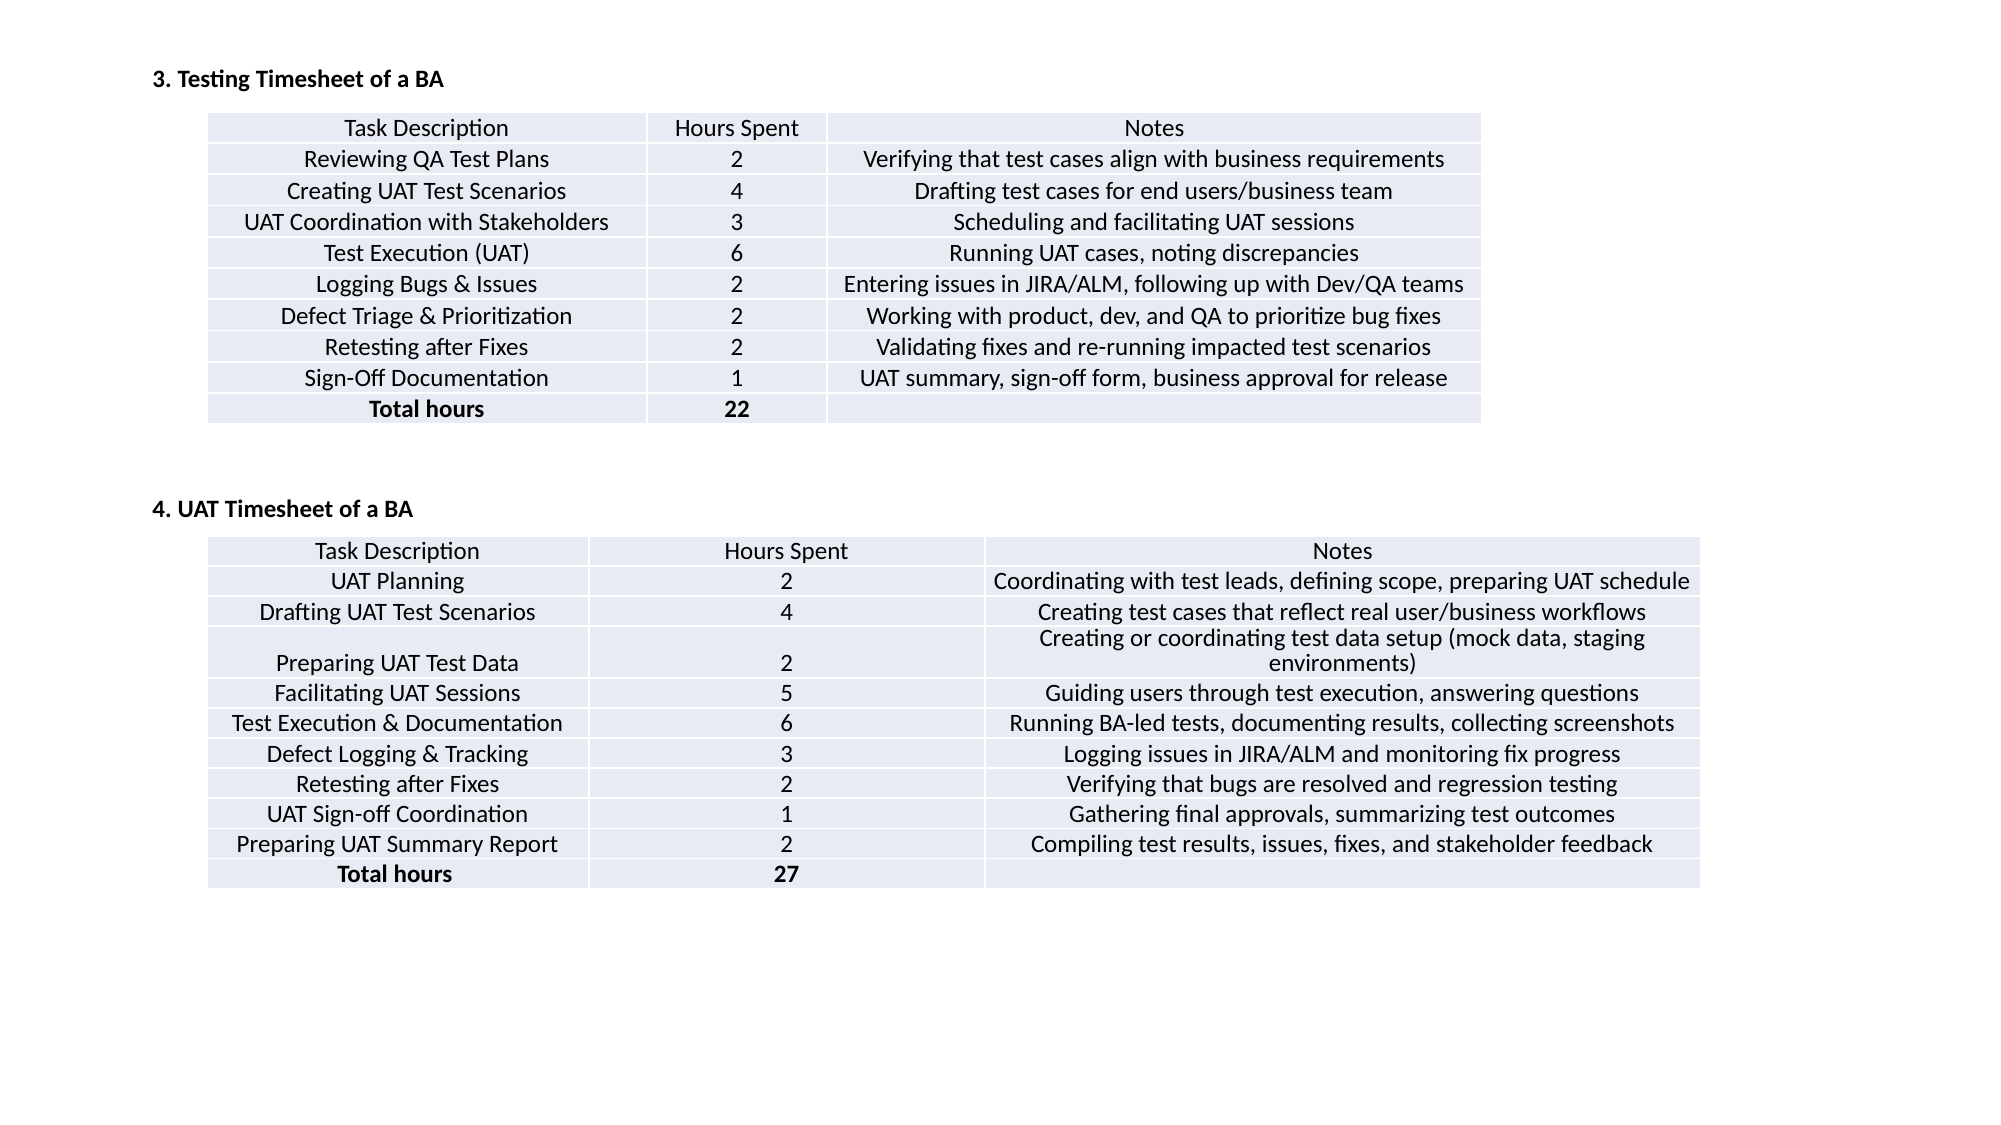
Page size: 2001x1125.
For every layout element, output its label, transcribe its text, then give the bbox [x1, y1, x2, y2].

table_cell UAT Coordination with Stakeholders [208, 206, 646, 236]
table_cell 2 [648, 300, 826, 330]
table_cell [828, 394, 1481, 423]
table_cell 6 [648, 238, 826, 267]
table_cell 2 [590, 769, 984, 797]
table_cell Retesting after Fixes [208, 769, 588, 797]
table_cell 1 [590, 799, 984, 828]
table_cell Working with product, dev, and QA to prioritize bug fixes [828, 300, 1481, 330]
table_cell Running BA-led tests, documenting results, collecting screenshots [986, 709, 1700, 737]
table_cell 2 [648, 331, 826, 361]
table_cell Reviewing QA Test Plans [208, 144, 646, 173]
table_cell Sign-Off Documentation [208, 363, 646, 392]
table_header Task Description [208, 113, 646, 142]
table_cell UAT Sign-off Coordination [208, 799, 588, 828]
table_cell Validating fixes and re-running impacted test scenarios [828, 331, 1481, 361]
table_cell 1 [648, 363, 826, 392]
table_cell Scheduling and facilitating UAT sessions [828, 206, 1481, 236]
table_header Hours Spent [590, 537, 984, 565]
table_cell 6 [590, 709, 984, 737]
table_cell UAT Planning [208, 567, 588, 595]
table_cell Verifying that bugs are resolved and regression testing [986, 769, 1700, 797]
table_cell 5 [590, 679, 984, 707]
table_header Notes [828, 113, 1481, 142]
table_cell Preparing UAT Test Data [208, 627, 588, 677]
table_cell Coordinating with test leads, defining scope, preparing UAT schedule [986, 567, 1700, 595]
table_cell 22 [648, 394, 826, 423]
table_cell Retesting after Fixes [208, 331, 646, 361]
table_cell 4 [590, 597, 984, 625]
table_cell 2 [590, 567, 984, 595]
table_cell Entering issues in JIRA/ALM, following up with Dev/QA teams [828, 269, 1481, 298]
table_cell 2 [648, 269, 826, 298]
table_cell Defect Triage & Prioritization [208, 300, 646, 330]
list 3. Testing Timesheet of a BA 4. UAT Timesheet of a BA [137, 58, 1863, 1014]
table_cell Creating UAT Test Scenarios [208, 175, 646, 205]
table_header Task Description [208, 537, 588, 565]
table_cell Guiding users through test execution, answering questions [986, 679, 1700, 707]
table_cell Test Execution & Documentation [208, 709, 588, 737]
table_cell Running UAT cases, noting discrepancies [828, 238, 1481, 267]
table_cell UAT summary, sign-off form, business approval for release [828, 363, 1481, 392]
table_cell Facilitating UAT Sessions [208, 679, 588, 707]
table_cell 2 [648, 144, 826, 173]
table_cell Test Execution (UAT) [208, 238, 646, 267]
table_cell Compiling test results, issues, fixes, and stakeholder feedback [986, 829, 1700, 858]
table_cell Drafting test cases for end users/business team [828, 175, 1481, 205]
table_cell Logging Bugs & Issues [208, 269, 646, 298]
table_cell 2 [590, 627, 984, 677]
table_header Notes [986, 537, 1700, 565]
table_cell Preparing UAT Summary Report [208, 829, 588, 858]
table_cell 3 [648, 206, 826, 236]
table_cell [986, 859, 1700, 888]
table_cell 2 [590, 829, 984, 858]
table_cell 3 [590, 739, 984, 767]
table_cell Creating or coordinating test data setup (mock data, staging environments) [986, 627, 1700, 677]
table_cell Verifying that test cases align with business requirements [828, 144, 1481, 173]
table_cell 4 [648, 175, 826, 205]
table_cell Defect Logging & Tracking [208, 739, 588, 767]
table_cell Logging issues in JIRA/ALM and monitoring fix progress [986, 739, 1700, 767]
table_cell Gathering final approvals, summarizing test outcomes [986, 799, 1700, 828]
table_cell Total hours [208, 394, 646, 423]
table_cell 27 [590, 859, 984, 888]
table_cell Creating test cases that reflect real user/business workflows [986, 597, 1700, 625]
table_header Hours Spent [648, 113, 826, 142]
table_cell Total hours [208, 859, 588, 888]
table_cell Drafting UAT Test Scenarios [208, 597, 588, 625]
